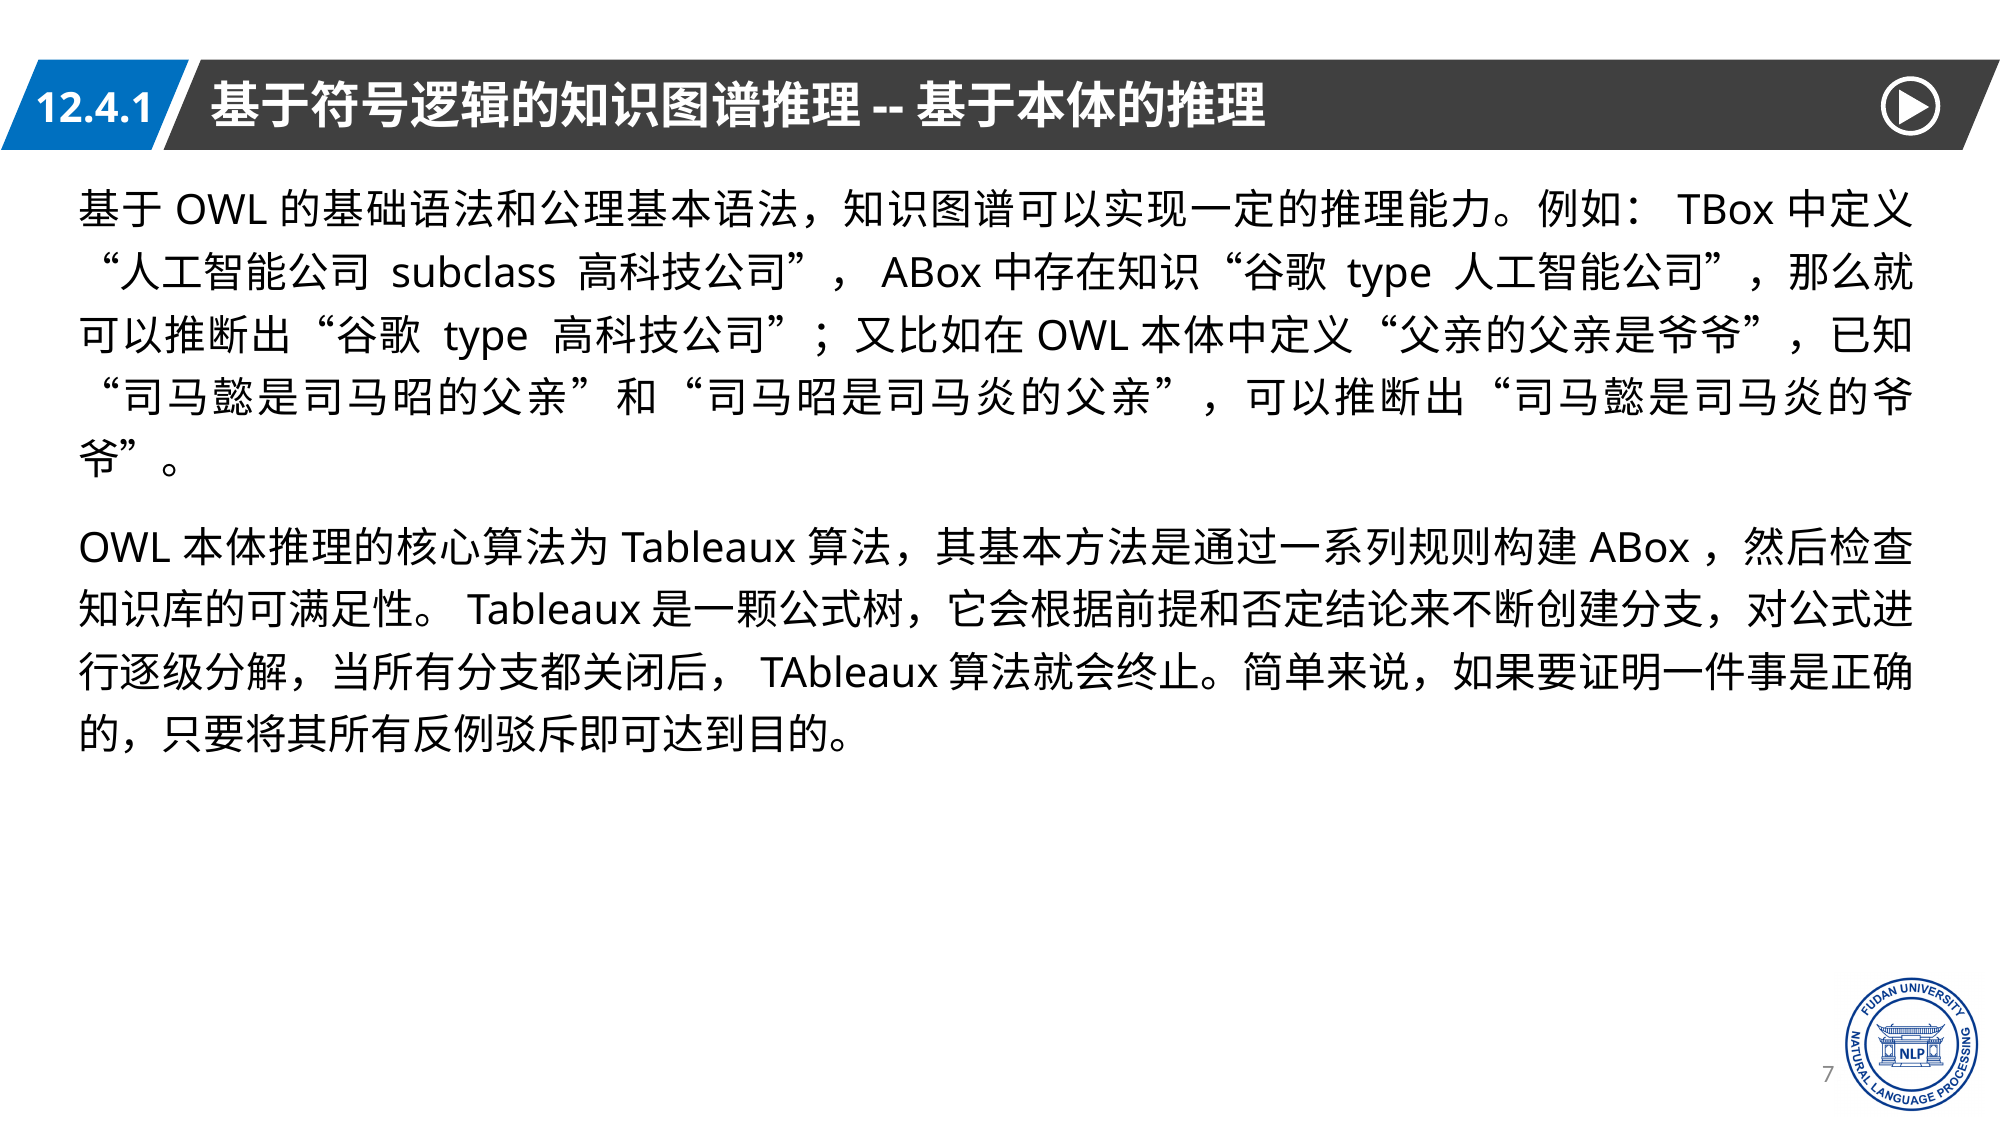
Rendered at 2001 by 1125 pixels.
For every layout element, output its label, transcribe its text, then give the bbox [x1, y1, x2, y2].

text_box 基于OWL的基础语法和公理基本语法，知识图谱可以实现一定的推理能力。例如：TBox中定义“人工智能公司 subclass 高科技公司”，ABox中存在知识“谷歌 type 人工智能公司”，那么就可以推断出“谷歌 type 高科技公司”；又比如在OWL本体中定义“父亲的父亲是爷爷”，已知“司马懿是司马昭的父亲”和“司马昭是司马炎的父亲”，可以推断出“司马懿是司马炎的爷爷”。 OWL本体推理的核心算法为Tableaux算法，其基本方法是通过一系列规则构建ABox，然后检查知识库的可满足性。Tableaux是一颗公式树，它会根据前提和否定结论来不断创建分支，对公式进行逐级分解，当所有分支都关闭后，TAbleaux算法就会终止。简单来说，如果要证明一件事是正确的，只要将其所有反例驳斥即可达到目的。 [63, 163, 1930, 766]
text_box 基于符号逻辑的知识图谱推理--基于本体的推理 [196, 66, 1282, 142]
text_box [1, 121, 157, 150]
text_box 12.4.1 [13, 73, 177, 138]
slide_number 77 [1412, 1042, 1863, 1103]
text_box [163, 59, 2000, 150]
picture [1834, 972, 1985, 1117]
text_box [1883, 78, 1939, 134]
text_box [32, 59, 189, 89]
